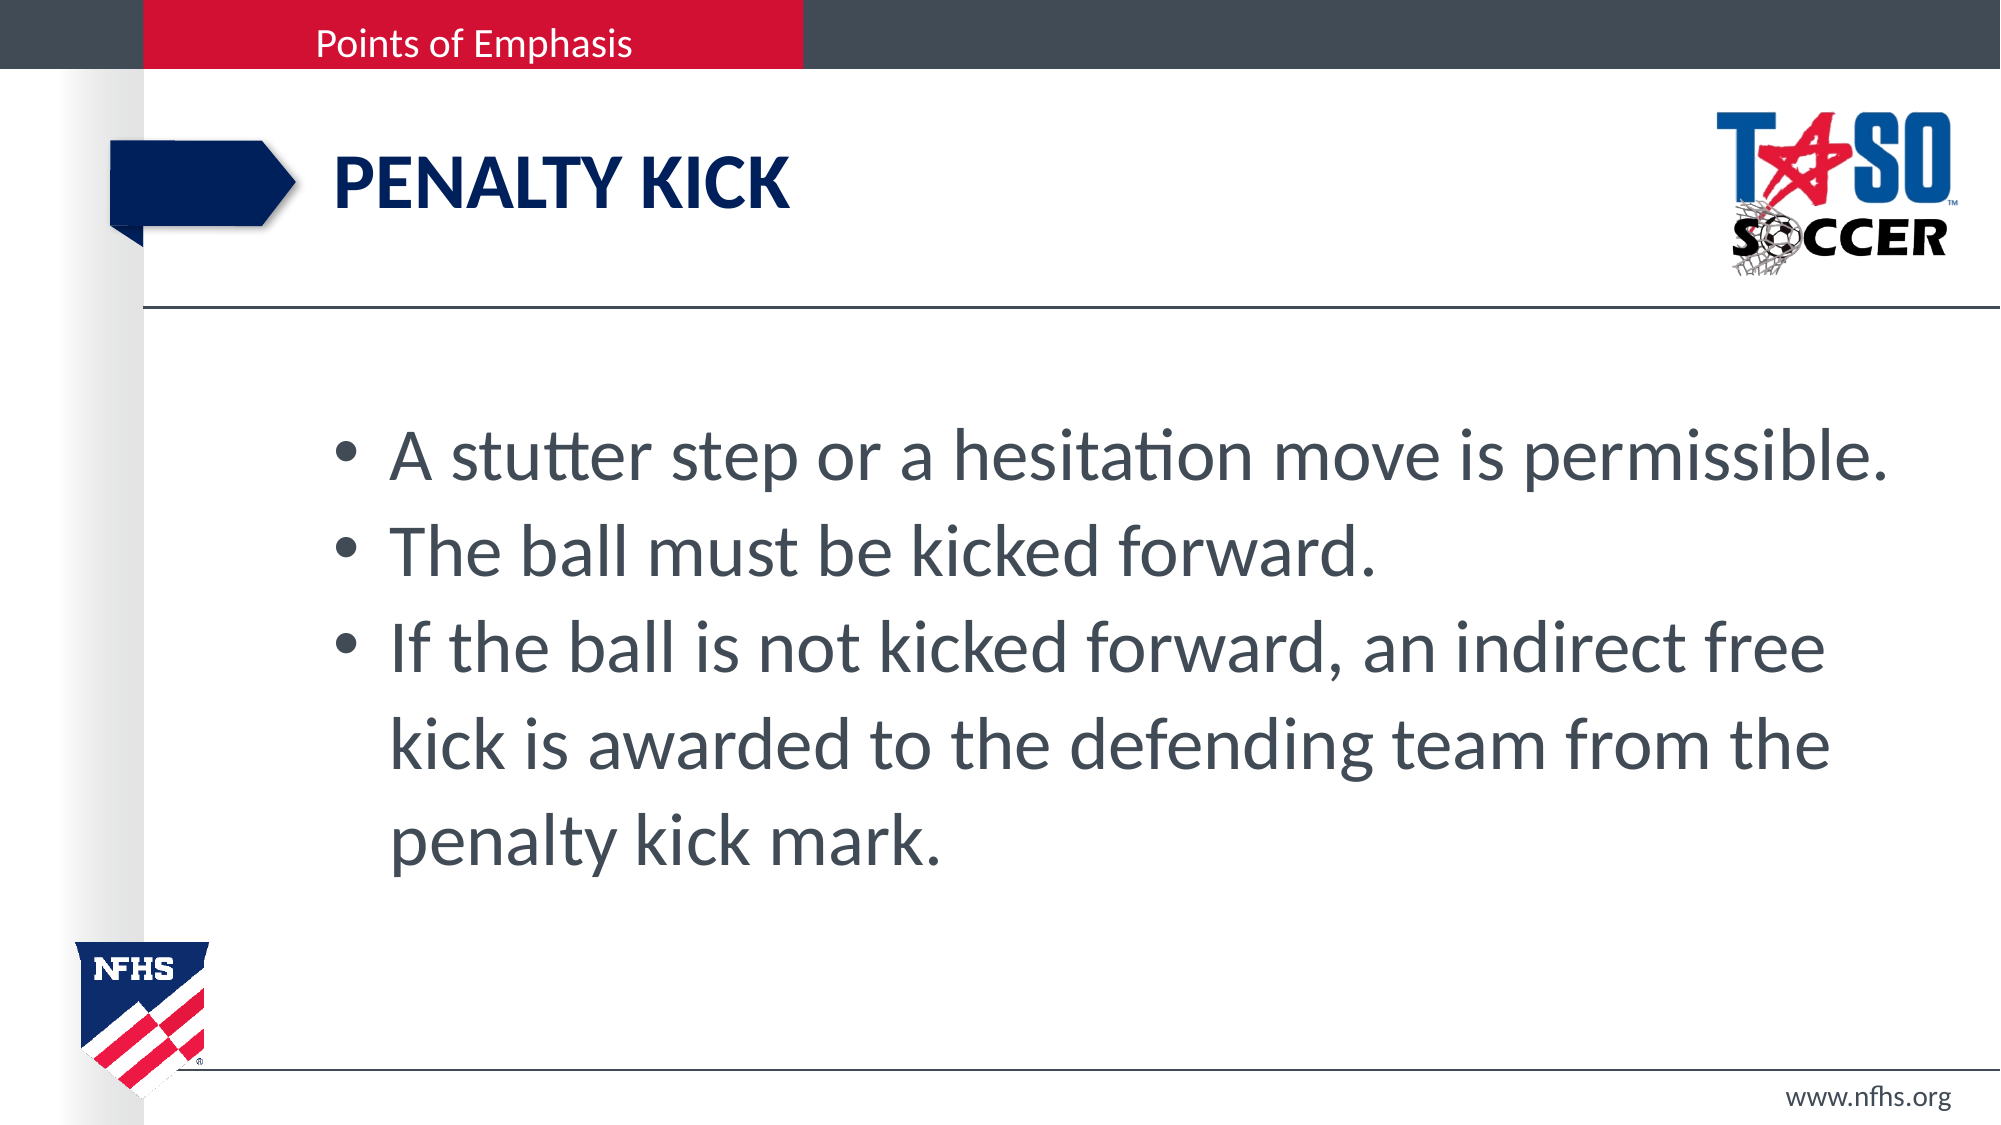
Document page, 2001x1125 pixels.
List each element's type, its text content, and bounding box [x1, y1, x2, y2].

picture [75, 942, 209, 1099]
picture [1681, 73, 2000, 309]
footer www.nfhs.org [1639, 1070, 1967, 1119]
title Penalty kick [318, 85, 1676, 285]
list A stutter step or a hesitation move is permissible. The ball must be kicked forward. If the ball is not kicked forward, an indirect free kick is awarded to the defending team from the penalty kick mark. [318, 391, 1947, 1027]
